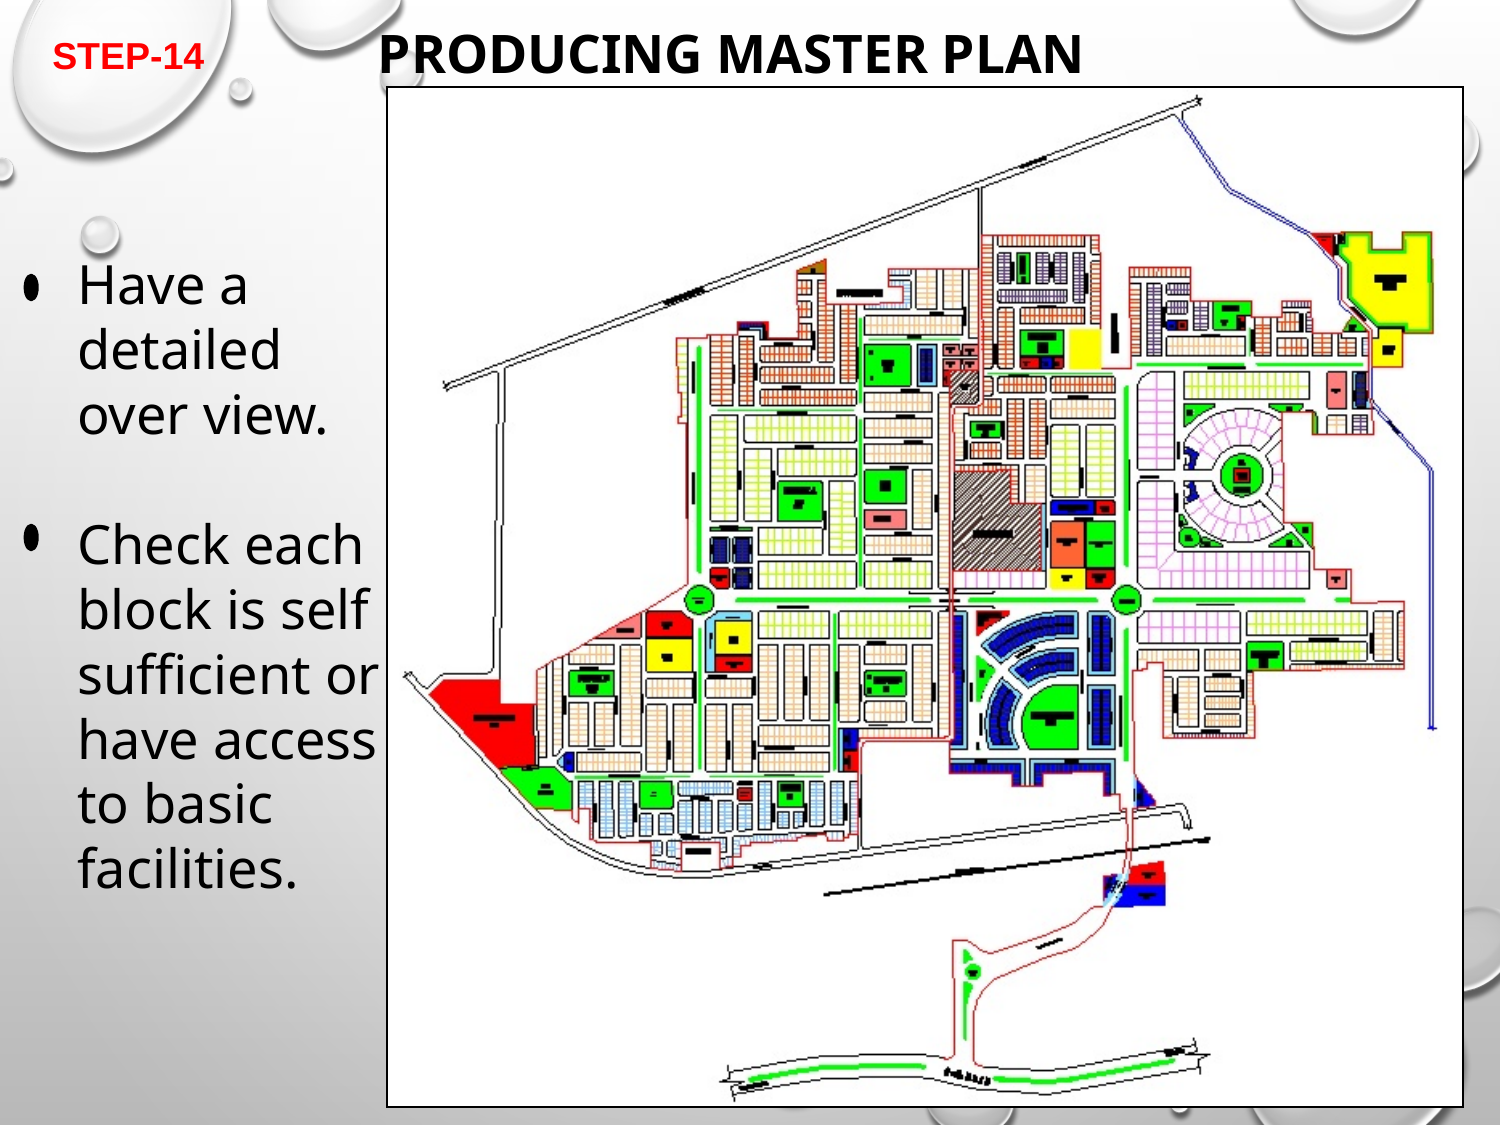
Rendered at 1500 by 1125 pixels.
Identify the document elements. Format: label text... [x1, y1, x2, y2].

text_box [23, 273, 39, 302]
text_box STEP-14 [37, 24, 250, 85]
picture [387, 87, 1463, 1107]
list [87, 137, 381, 149]
title PRODUCING MASTER PLAN [362, 0, 1100, 113]
text_box [23, 523, 39, 552]
text_box Have a detailed over view. Check each block is self sufficient or have access to basic facilities. [62, 149, 381, 1000]
picture [0, 0, 1500, 1125]
